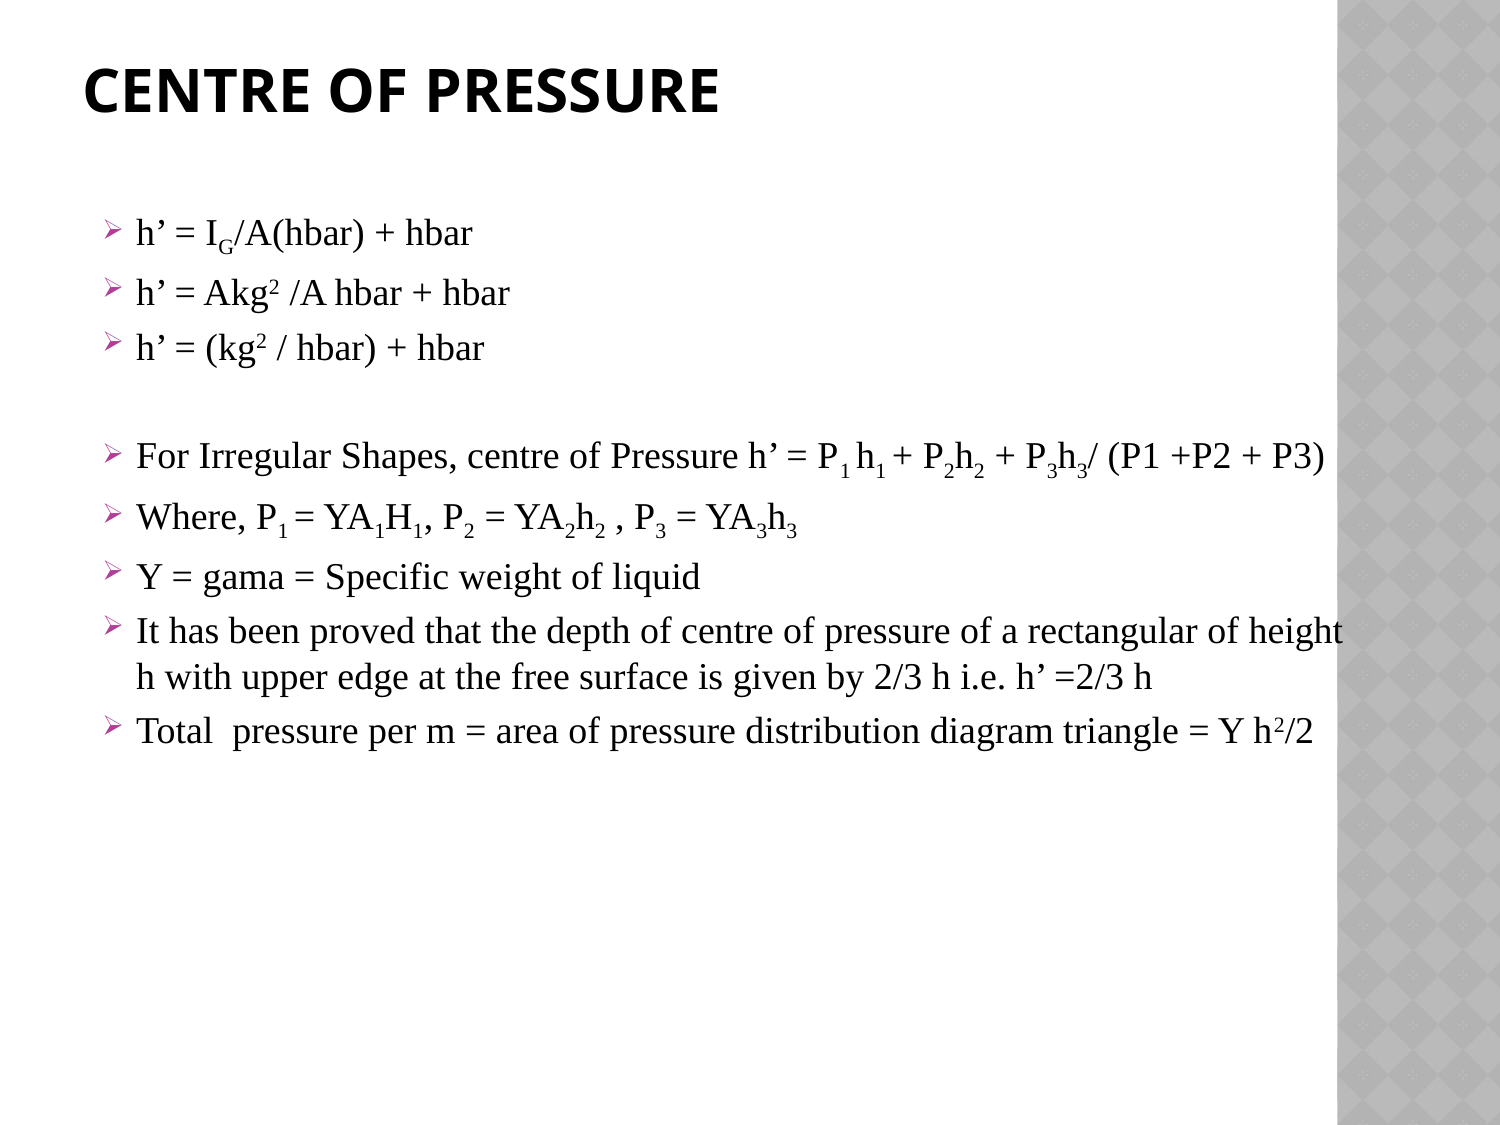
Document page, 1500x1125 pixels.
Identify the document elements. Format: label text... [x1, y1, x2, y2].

list h’ = IG/A(hbar) + hbar h’ = Akg2 /A hbar + hbar h’ = (kg2 / hbar) + hbar For Irregular Shapes, centre of Pressure h’ = P1 h1 + P2h2 + P3h3/ (P1 +P2 + P3) Where, P1 = YA1H1, P2 = YA2h2 , P3 = YA3h3 Y = gama = Specific weight of liquid It has been proved that the depth of centre of pressure of a rectangular of height h with upper edge at the free surface is given by 2/3 h i.e. h’ =2/3 h Total pressure per m = area of pressure distribution diagram triangle = Y h2/2 [87, 200, 1388, 1060]
title Centre of Pressure [75, 52, 1263, 125]
